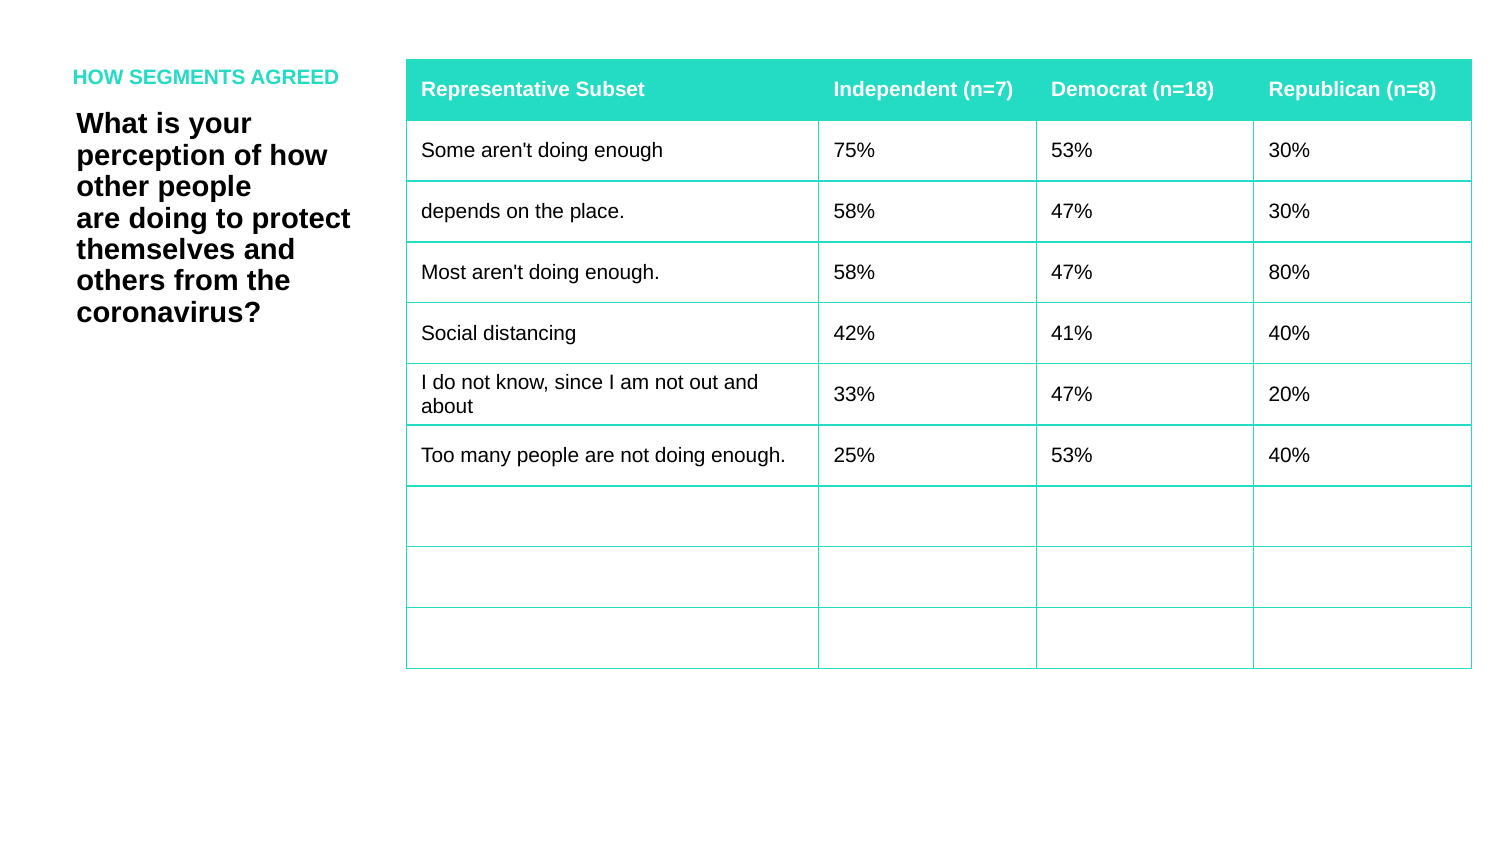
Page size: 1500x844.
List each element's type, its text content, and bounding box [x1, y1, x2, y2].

table_cell 20% [1254, 364, 1471, 424]
table_cell [1254, 608, 1471, 668]
table_header Independent (n=7) [819, 60, 1036, 120]
table_cell 75% [819, 121, 1036, 180]
table_cell [1254, 547, 1471, 607]
table_cell [1037, 608, 1253, 668]
table_cell Most aren't doing enough. [407, 243, 818, 302]
table_cell Some aren't doing enough [407, 121, 818, 180]
table_cell [1037, 547, 1253, 607]
table_cell Social distancing [407, 303, 818, 363]
table_cell [407, 608, 818, 668]
table_cell 47% [1037, 243, 1253, 302]
table_cell 53% [1037, 121, 1253, 180]
table_cell 40% [1254, 303, 1471, 363]
table_cell [819, 608, 1036, 668]
table_cell 47% [1037, 364, 1253, 424]
table_cell [819, 547, 1036, 607]
table_cell 42% [819, 303, 1036, 363]
table_cell I do not know, since I am not out and about [407, 364, 818, 424]
table_cell 53% [1037, 426, 1253, 485]
table_cell [819, 487, 1036, 546]
table_header Democrat (n=18) [1037, 60, 1253, 120]
table_cell [1037, 487, 1253, 546]
table_cell 80% [1254, 243, 1471, 302]
table_cell 47% [1037, 182, 1253, 241]
table_cell [407, 487, 818, 546]
table_cell 58% [819, 182, 1036, 241]
table_cell 30% [1254, 121, 1471, 180]
table_cell depends on the place. [407, 182, 818, 241]
table_cell [1254, 487, 1471, 546]
list HOW SEGMENTS AGREED [57, 59, 406, 102]
table_header Republican (n=8) [1254, 60, 1471, 120]
table_header Representative Subset [407, 60, 818, 120]
table_cell 30% [1254, 182, 1471, 241]
table_cell 41% [1037, 303, 1253, 363]
table_cell 25% [819, 426, 1036, 485]
list What is your perception of how other people are doing to protect themselves and others from the coronavirus? [61, 102, 407, 763]
table_cell 40% [1254, 426, 1471, 485]
table_cell [407, 547, 818, 607]
table_cell 58% [819, 243, 1036, 302]
table_cell Too many people are not doing enough. [407, 426, 818, 485]
table_cell 33% [819, 364, 1036, 424]
